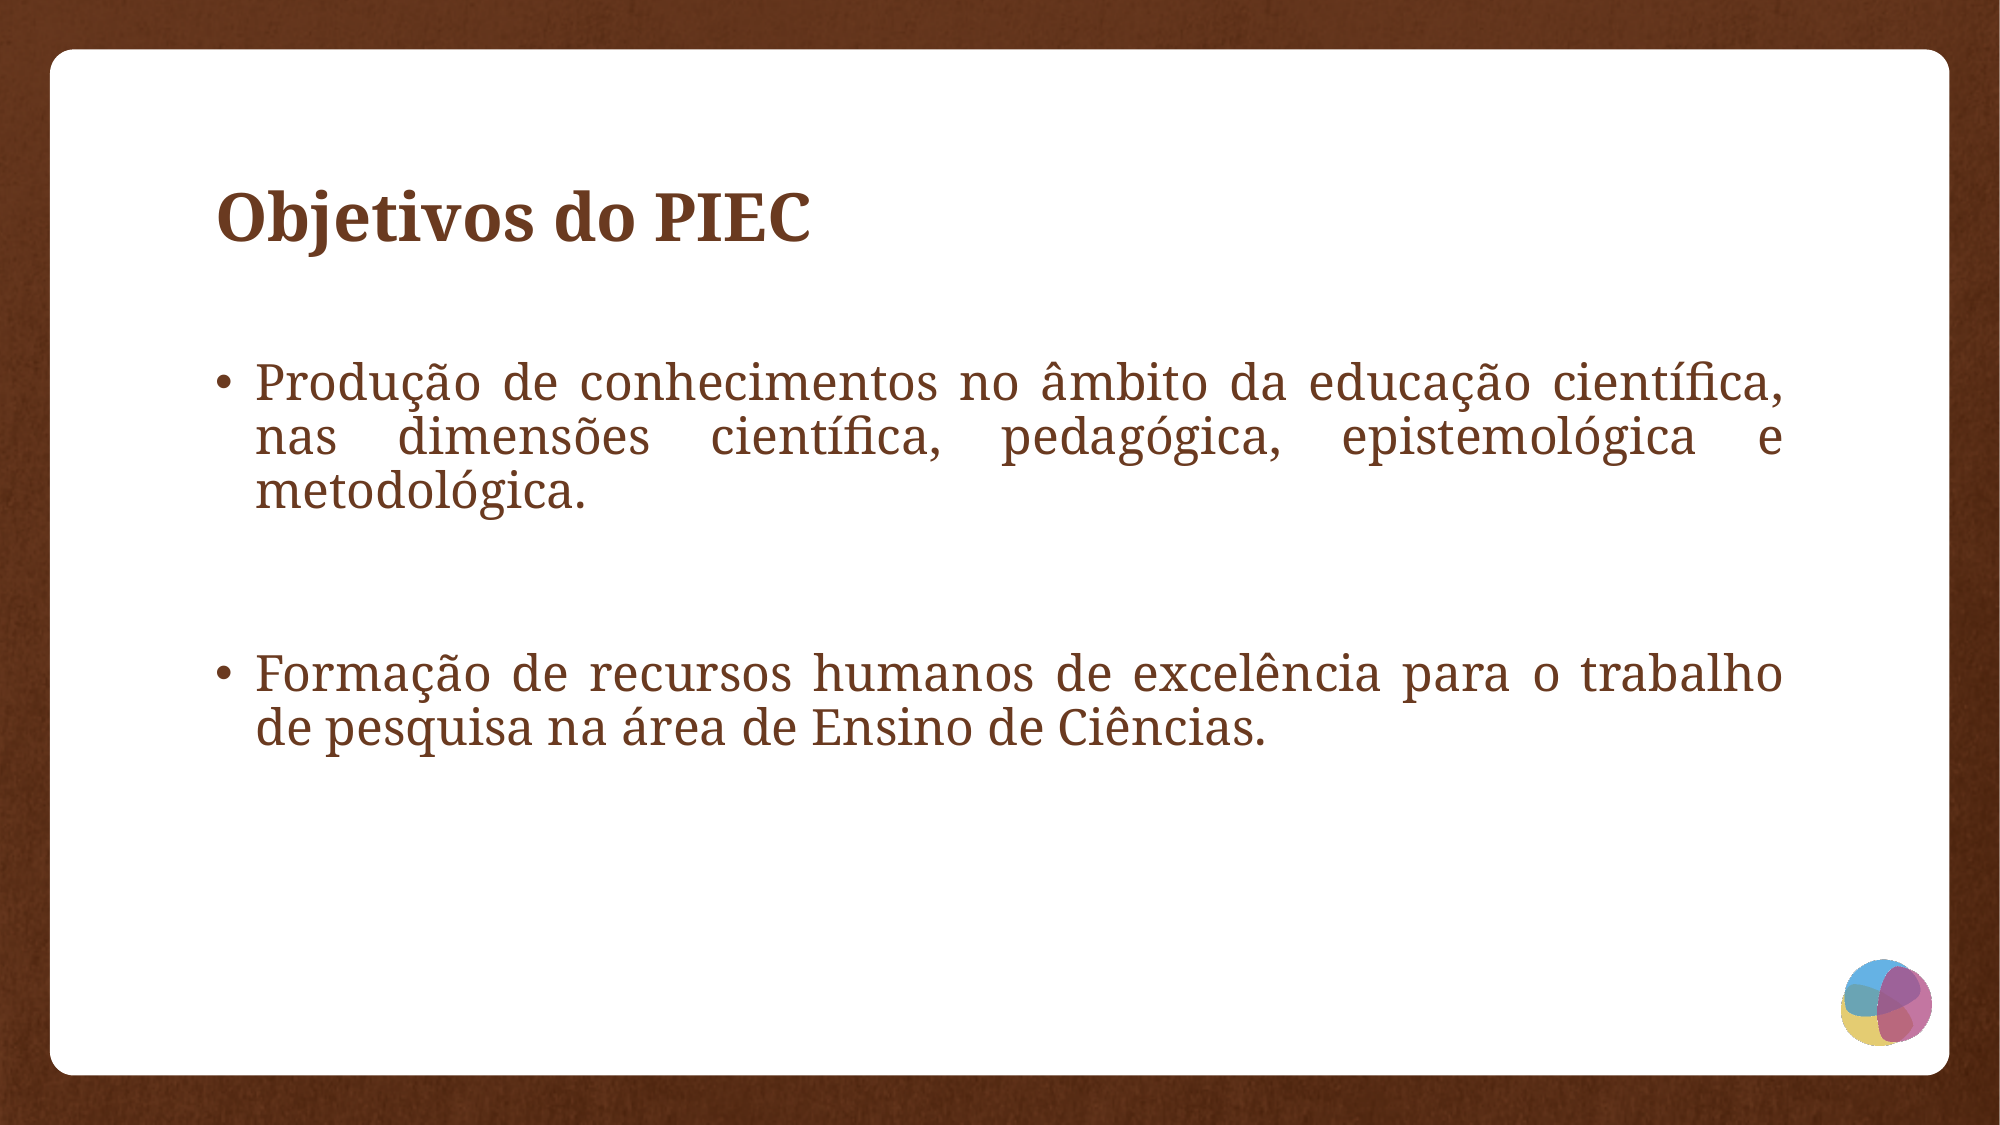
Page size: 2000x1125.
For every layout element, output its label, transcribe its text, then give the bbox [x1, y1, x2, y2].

title Objetivos do PIEC [199, 70, 1800, 263]
picture [1840, 958, 1933, 1047]
list Produção de conhecimentos no âmbito da educação científica, nas dimensões científica, pedagógica, epistemológica e metodológica. Formação de recursos humanos de excelência para o trabalho de pesquisa na área de Ensino de Ciências. [199, 349, 1800, 996]
